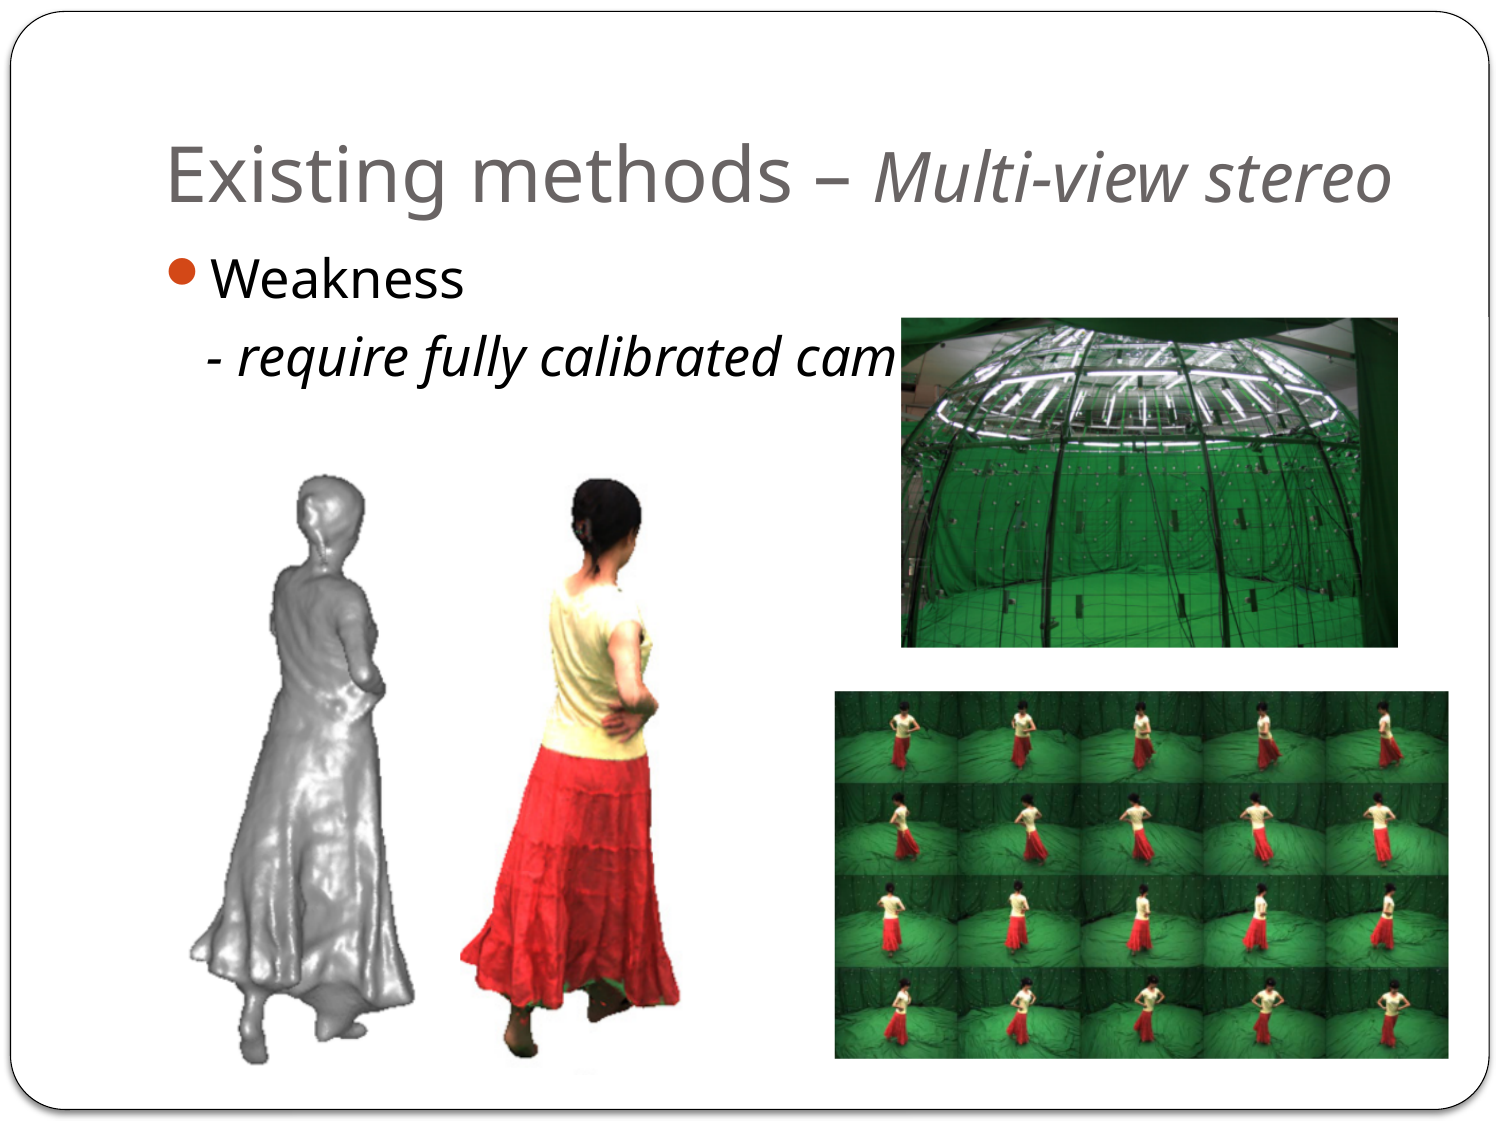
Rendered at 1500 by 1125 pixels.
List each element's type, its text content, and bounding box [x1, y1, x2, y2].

picture [185, 462, 688, 1076]
picture [899, 312, 1398, 651]
picture [831, 686, 1451, 1063]
list Weakness - require fully calibrated cameras [150, 237, 1425, 988]
title Existing methods – Multi-view stereo [150, 45, 1425, 233]
